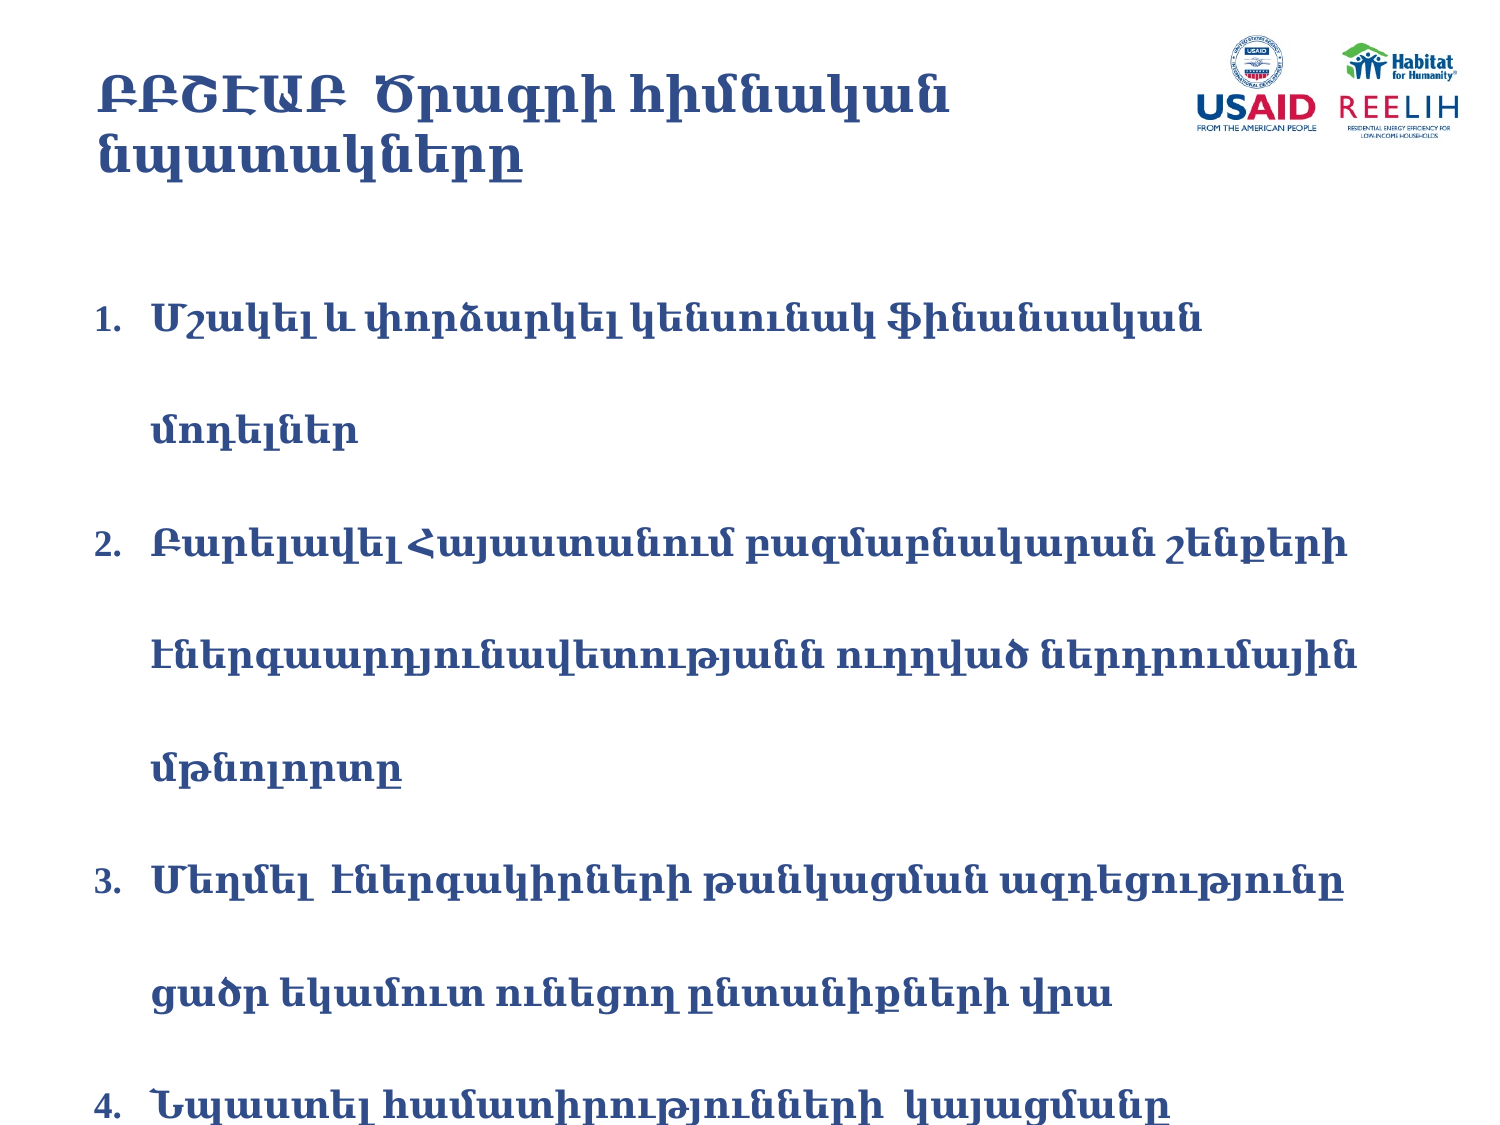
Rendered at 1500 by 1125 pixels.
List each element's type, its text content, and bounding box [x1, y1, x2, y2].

picture [1174, 16, 1480, 157]
text_box Մշակել և փորձարկել կենսունակ ֆինանսական մոդելներ Բարելավել Հայաստանում բազմաբնակարան շենքերի էներգաարդյունավետությանն ուղղված ներդրումային մթնոլորտը Մեղմել էներգակիրների թանկացման ազդեցությունը ցածր եկամուտ ունեցող ընտանիքների վրա Նպաստել համատիրությունների կայացմանը [79, 152, 1436, 1125]
text_box ԲԲՇԷԱԲ Ծրագրի հիմնական նպատակները [81, 54, 1138, 190]
